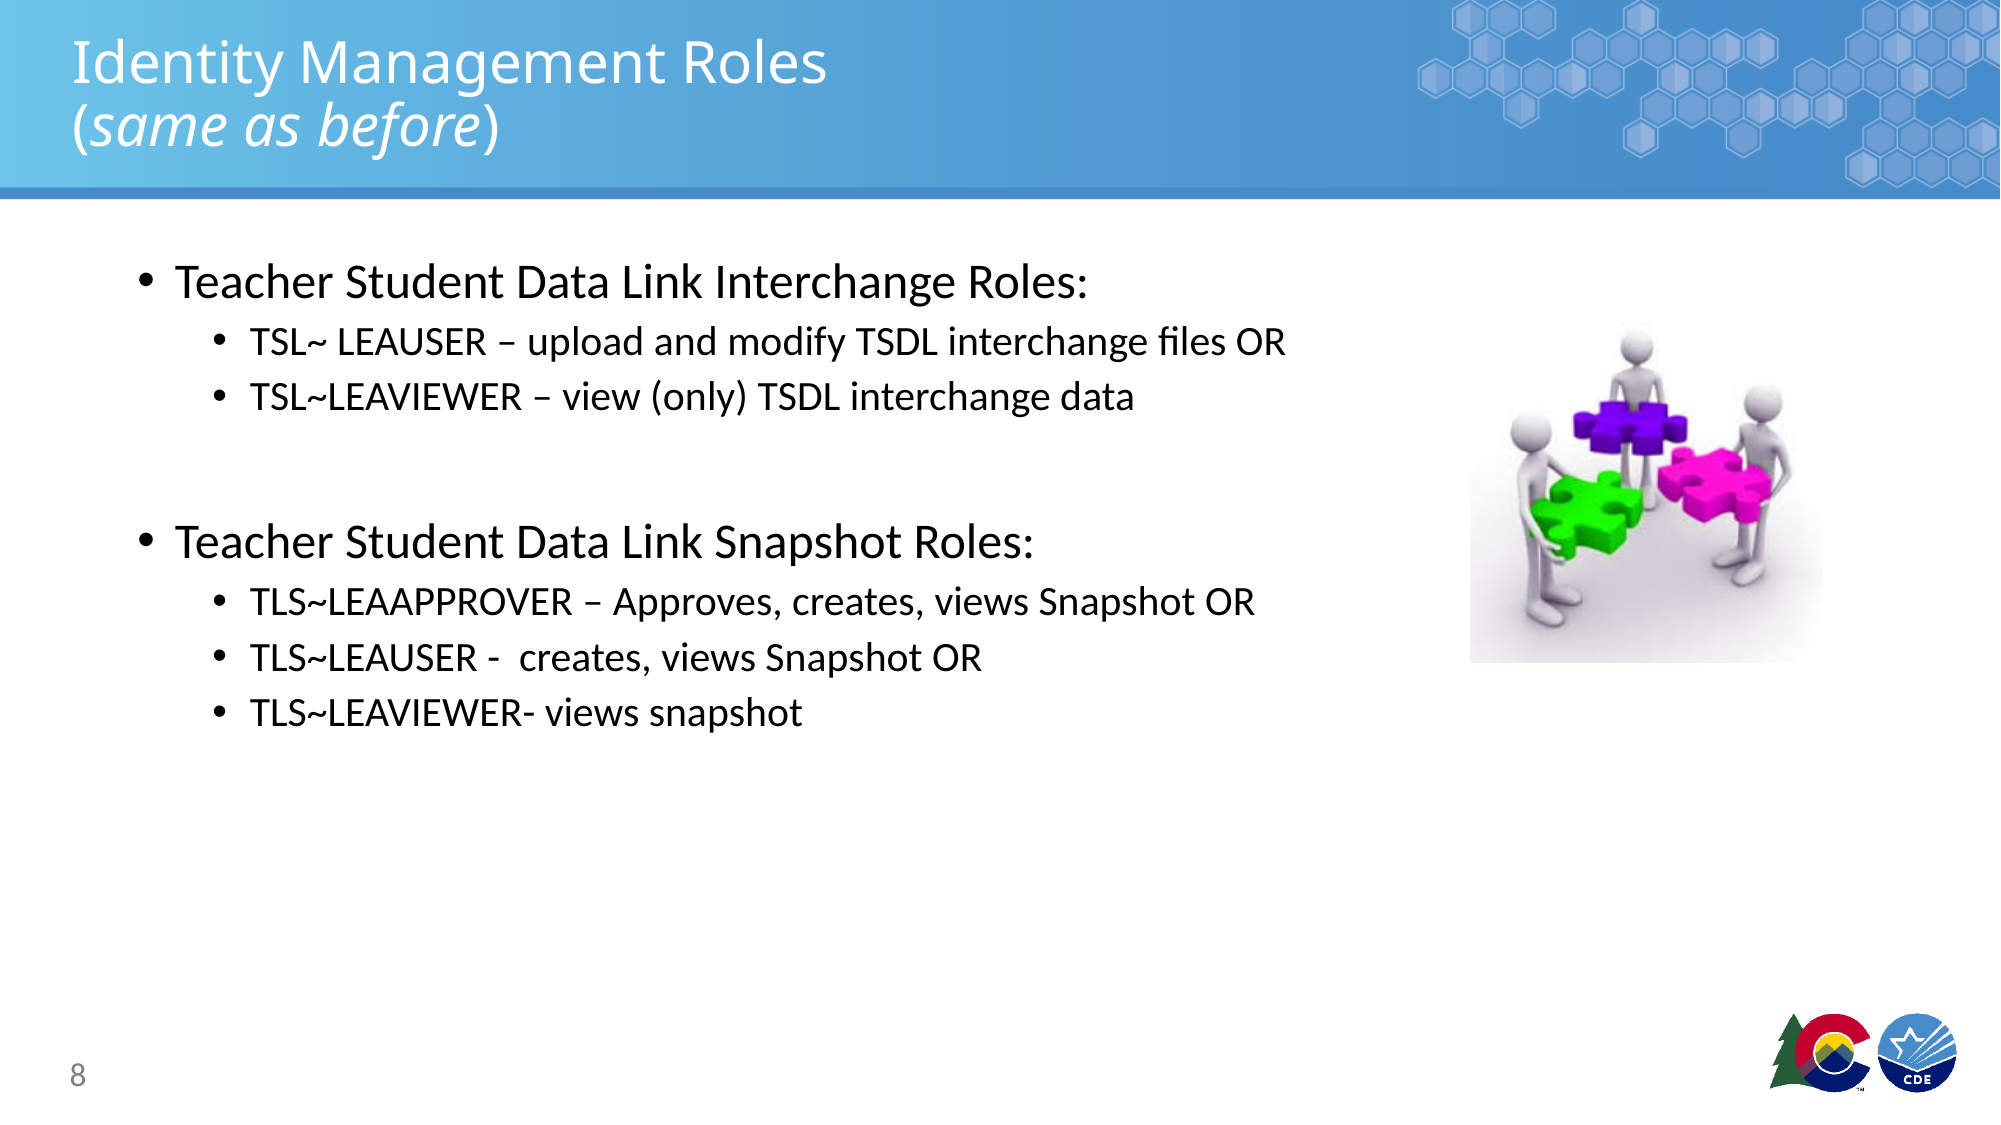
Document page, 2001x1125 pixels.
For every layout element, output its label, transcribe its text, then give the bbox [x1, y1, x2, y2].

picture [0, 0, 2000, 200]
list Teacher Student Data Link Interchange Roles: TSL~ LEAUSER – upload and modify TSDL interchange files OR TSL~LEAVIEWER – view (only) TSDL interchange data Teacher Student Data Link Snapshot Roles: TLS~LEAAPPROVER – Approves, creates, views Snapshot OR TLS~LEAUSER - creates, views Snapshot OR TLS~LEAVIEWER- views snapshot [137, 254, 1863, 969]
picture [1768, 1012, 1957, 1093]
title Identity Management Roles (same as before) [72, 33, 1396, 182]
picture [1470, 310, 1823, 663]
slide_number 8 [54, 1042, 505, 1103]
